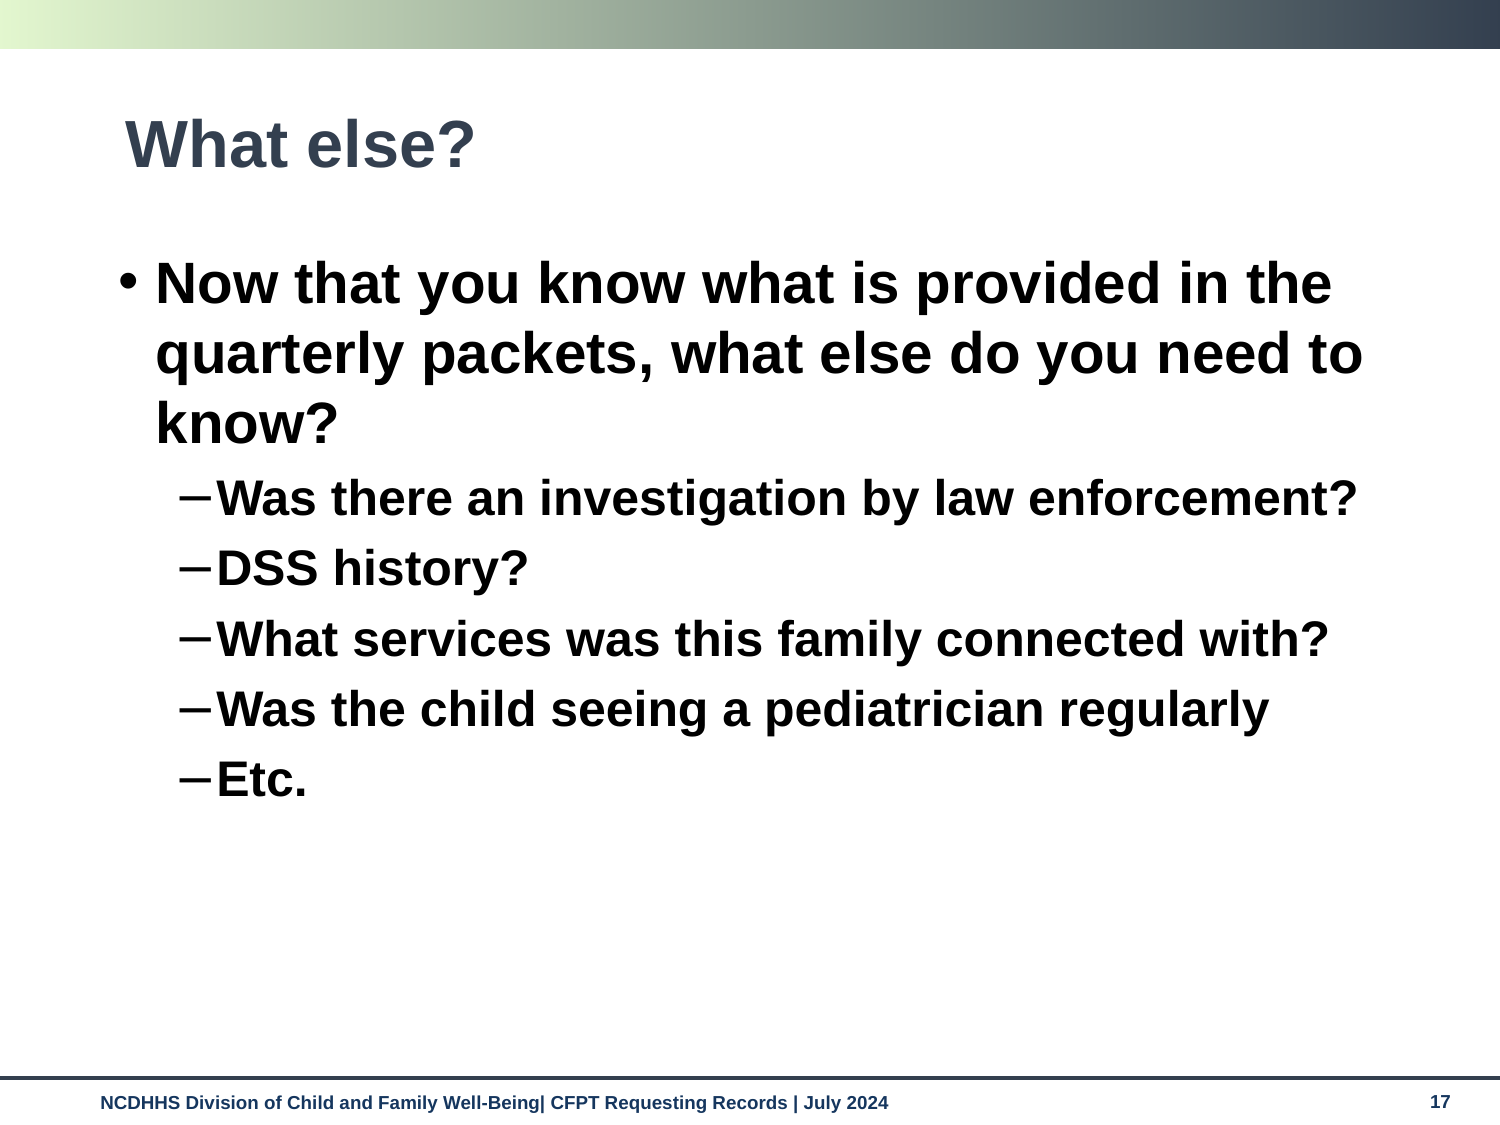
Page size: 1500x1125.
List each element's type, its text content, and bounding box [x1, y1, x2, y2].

title What else? [110, 102, 1398, 193]
list Now that you know what is provided in the quarterly packets, what else do you need to know? Was there an investigation by law enforcement? DSS history? What services was this family connected with? Was the child seeing a pediatrician regularly Etc. [103, 237, 1398, 1025]
